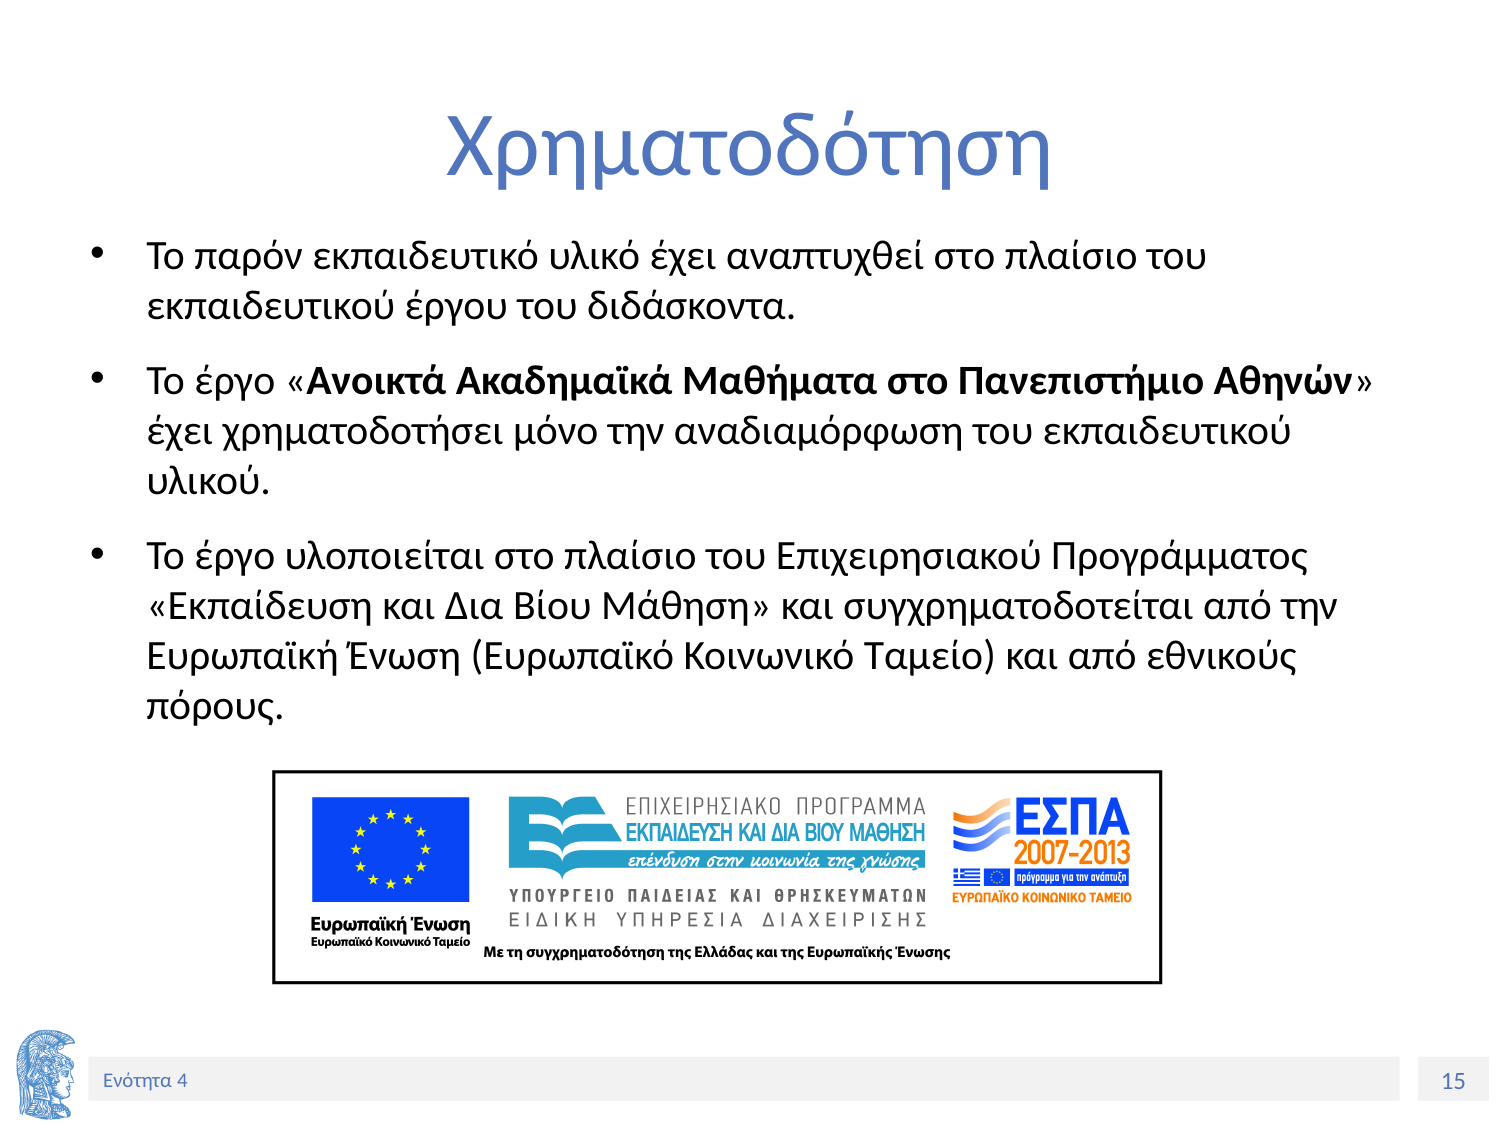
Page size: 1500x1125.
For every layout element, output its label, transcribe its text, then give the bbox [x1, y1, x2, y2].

picture [9, 1026, 81, 1120]
title Χρηματοδότηση [75, 45, 1425, 219]
list Το παρόν εκπαιδευτικό υλικό έχει αναπτυχθεί στo πλαίσιo του εκπαιδευτικού έργου του διδάσκοντα. Το έργο «Ανοικτά Ακαδημαϊκά Μαθήματα στο Πανεπιστήμιο Αθηνών» έχει χρηματοδοτήσει μόνο την αναδιαμόρφωση του εκπαιδευτικού υλικού. Το έργο υλοποιείται στο πλαίσιο του Επιχειρησιακού Προγράμματος «Εκπαίδευση και Δια Βίου Μάθηση» και συγχρηματοδοτείται από την Ευρωπαϊκή Ένωση (Ευρωπαϊκό Κοινωνικό Ταμείο) και από εθνικούς πόρους. [75, 219, 1425, 963]
picture [265, 762, 1169, 991]
